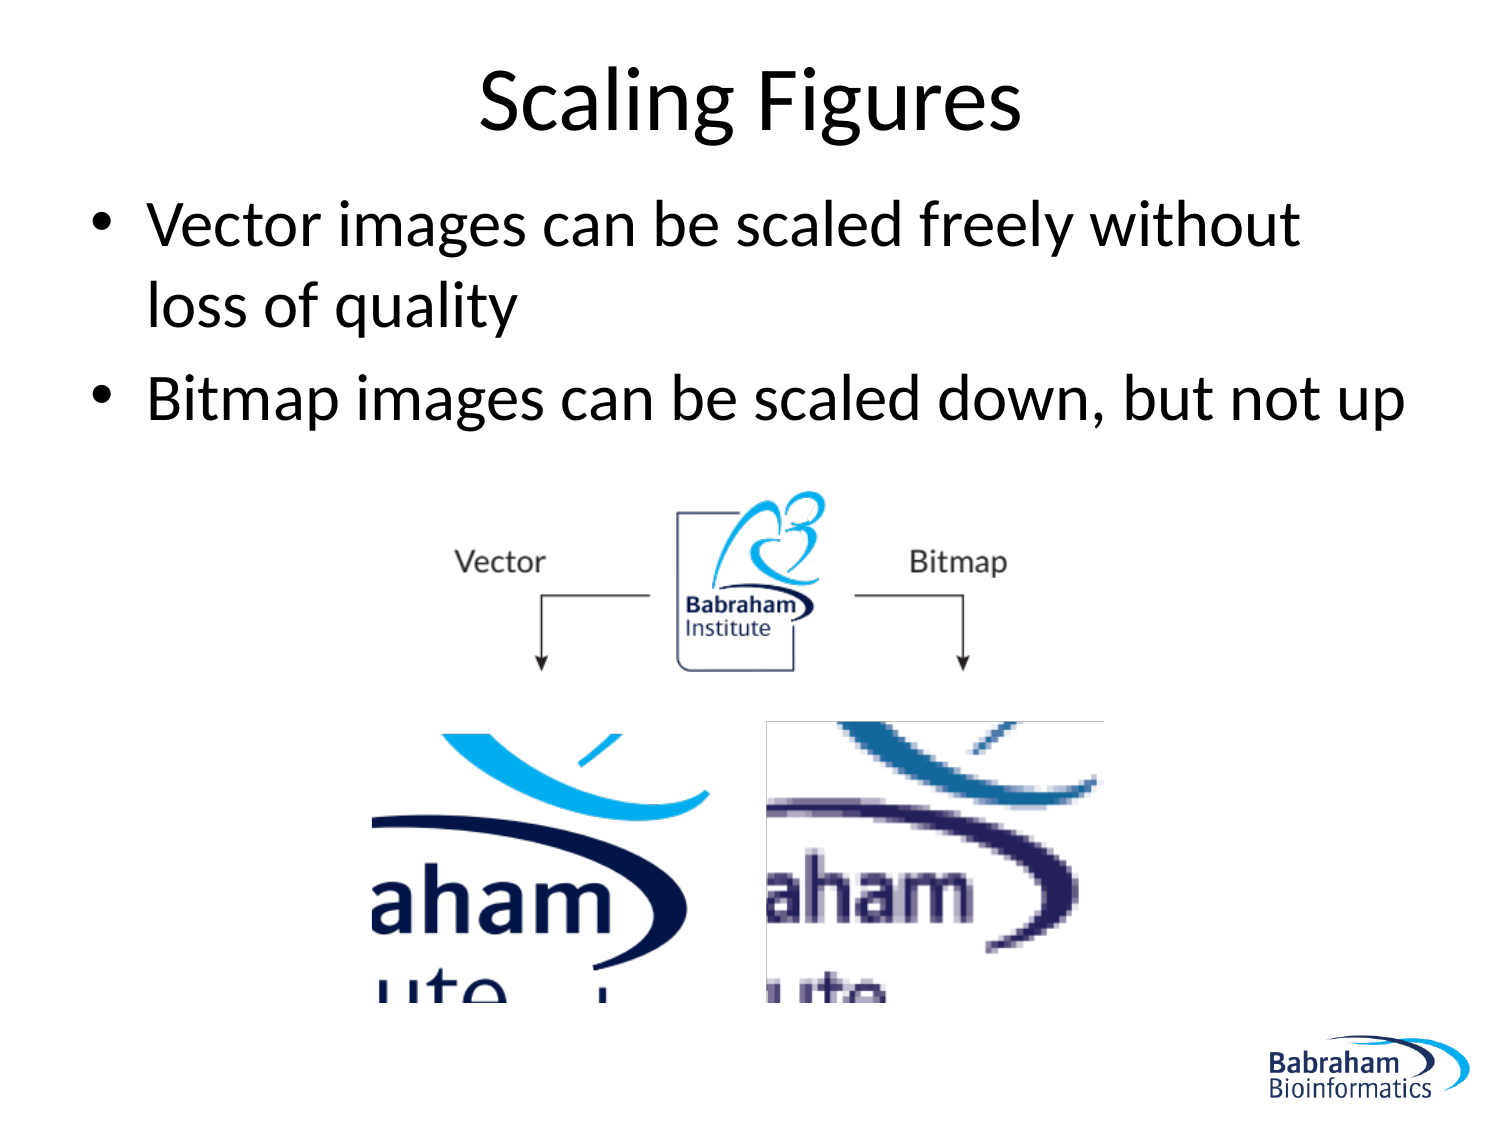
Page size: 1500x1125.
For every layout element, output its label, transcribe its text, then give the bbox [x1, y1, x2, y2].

title Scaling Figures [76, 0, 1427, 188]
picture [371, 491, 1105, 1003]
list Vector images can be scaled freely without loss of quality Bitmap images can be scaled down, but not up [75, 172, 1425, 1047]
picture [1257, 1029, 1474, 1106]
